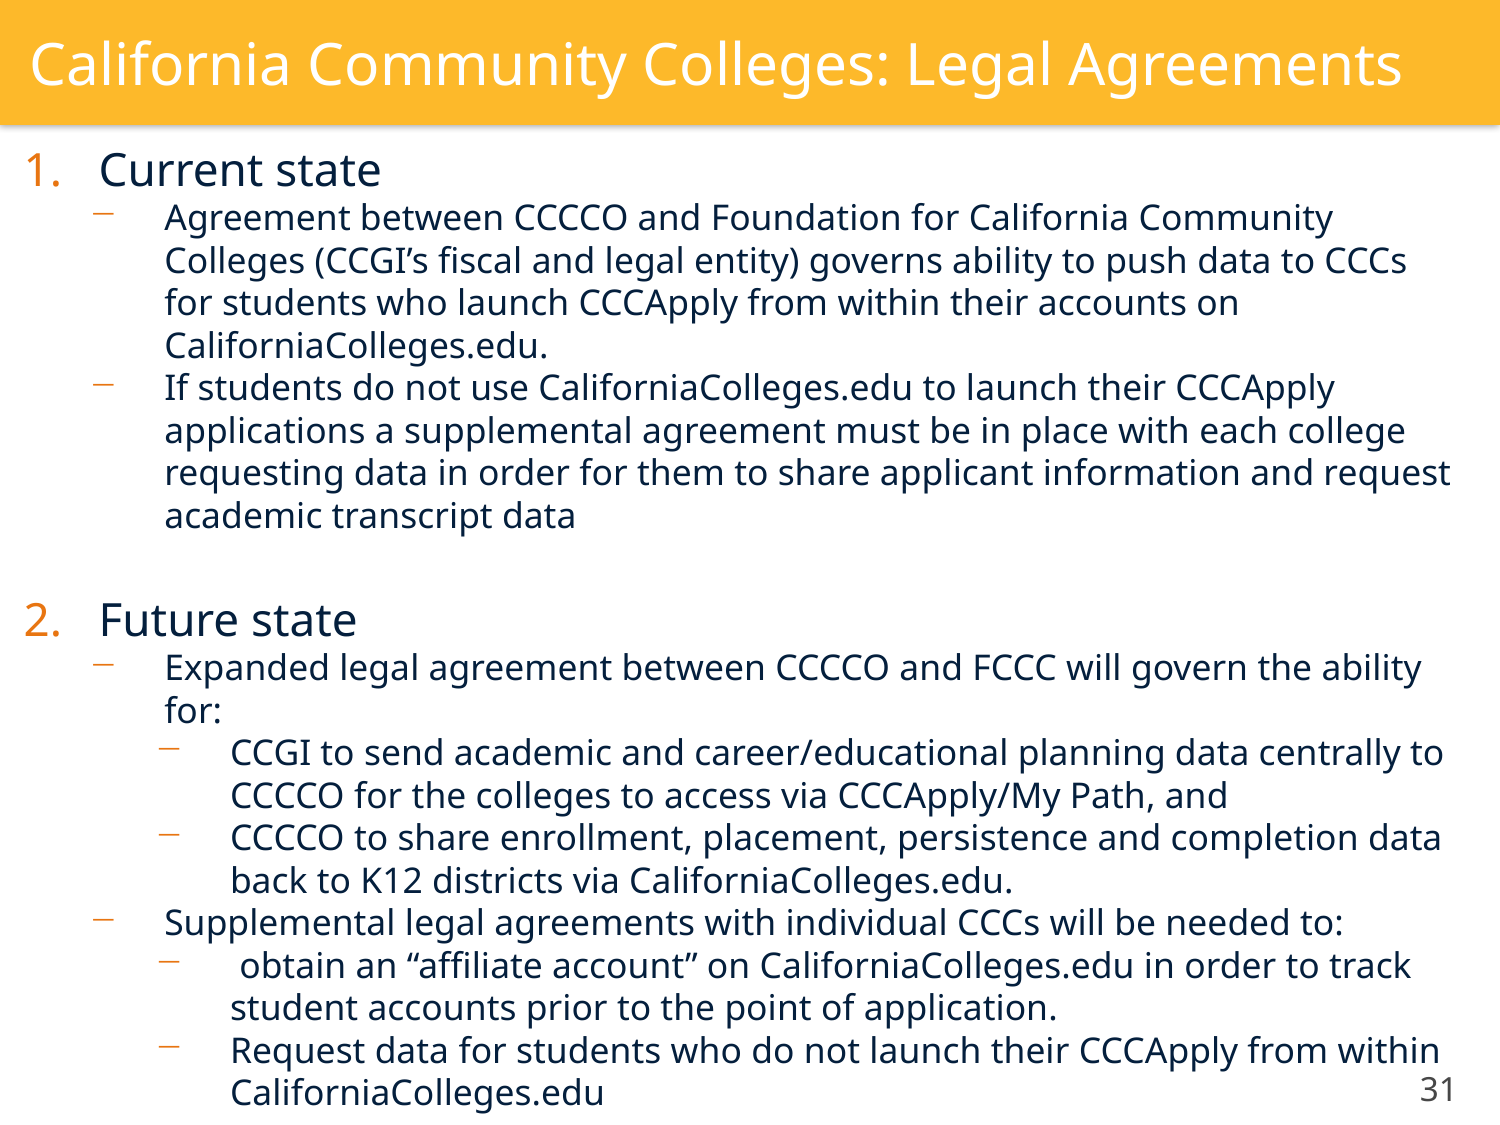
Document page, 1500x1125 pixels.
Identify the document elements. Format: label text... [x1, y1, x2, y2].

title California Community Colleges: Legal Agreements [14, 0, 1483, 125]
text_box Current state Agreement between CCCCO and Foundation for California Community Colleges (CCGI’s fiscal and legal entity) governs ability to push data to CCCs for students who launch CCCApply from within their accounts on CaliforniaColleges.edu. If students do not use CaliforniaColleges.edu to launch their CCCApply applications a supplemental agreement must be in place with each college requesting data in order for them to share applicant information and request academic transcript data Future state Expanded legal agreement between CCCCO and FCCC will govern the ability for: CCGI to send academic and career/educational planning data centrally to CCCCO for the colleges to access via CCCApply/My Path, and CCCCO to share enrollment, placement, persistence and completion data back to K12 districts via CaliforniaColleges.edu. Supplemental legal agreements with individual CCCs will be needed to: obtain an “affiliate account” on CaliforniaColleges.edu in order to track student accounts prior to the point of application. Request data for students who do not launch their CCCApply from within CaliforniaColleges.edu [8, 132, 1477, 1073]
